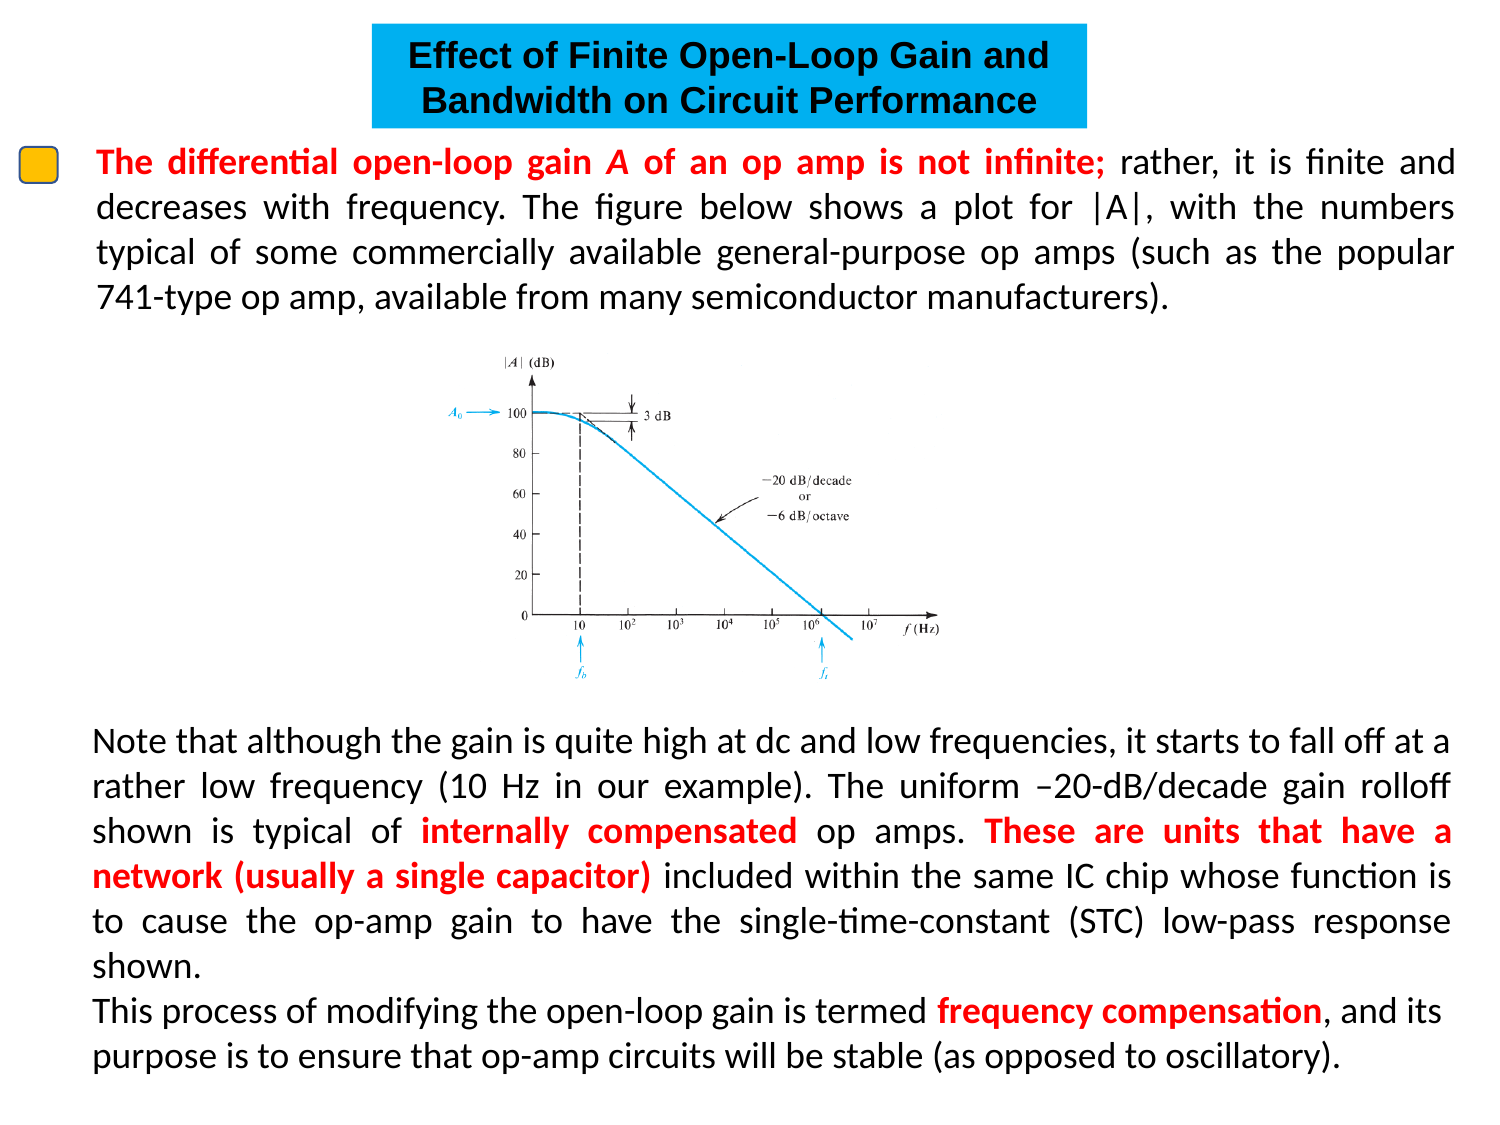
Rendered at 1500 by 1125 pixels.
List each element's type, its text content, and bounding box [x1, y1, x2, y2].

text_box The differential open-loop gain A of an op amp is not infinite; rather, it is finite and decreases with frequency. The figure below shows a plot for |A|, with the numbers typical of some commercially available general-purpose op amps (such as the popular 741-type op amp, available from many semiconductor manufacturers). [81, 129, 1472, 325]
picture [443, 351, 952, 684]
text_box [18, 145, 59, 184]
text_box Note that although the gain is quite high at dc and low frequencies, it starts to fall off at a rather low frequency (10 Hz in our example). The uniform –20-dB/decade gain rolloff shown is typical of internally compensated op amps. These are units that have a network (usually a single capacitor) included within the same IC chip whose function is to cause the op-amp gain to have the single-time-constant (STC) low-pass response shown. This process of modifying the open-loop gain is termed frequency compensation, and its purpose is to ensure that op-amp circuits will be stable (as opposed to oscillatory). [77, 709, 1468, 1084]
text_box Effect of Finite Open-Loop Gain and Bandwidth on Circuit Performance [371, 23, 1088, 129]
